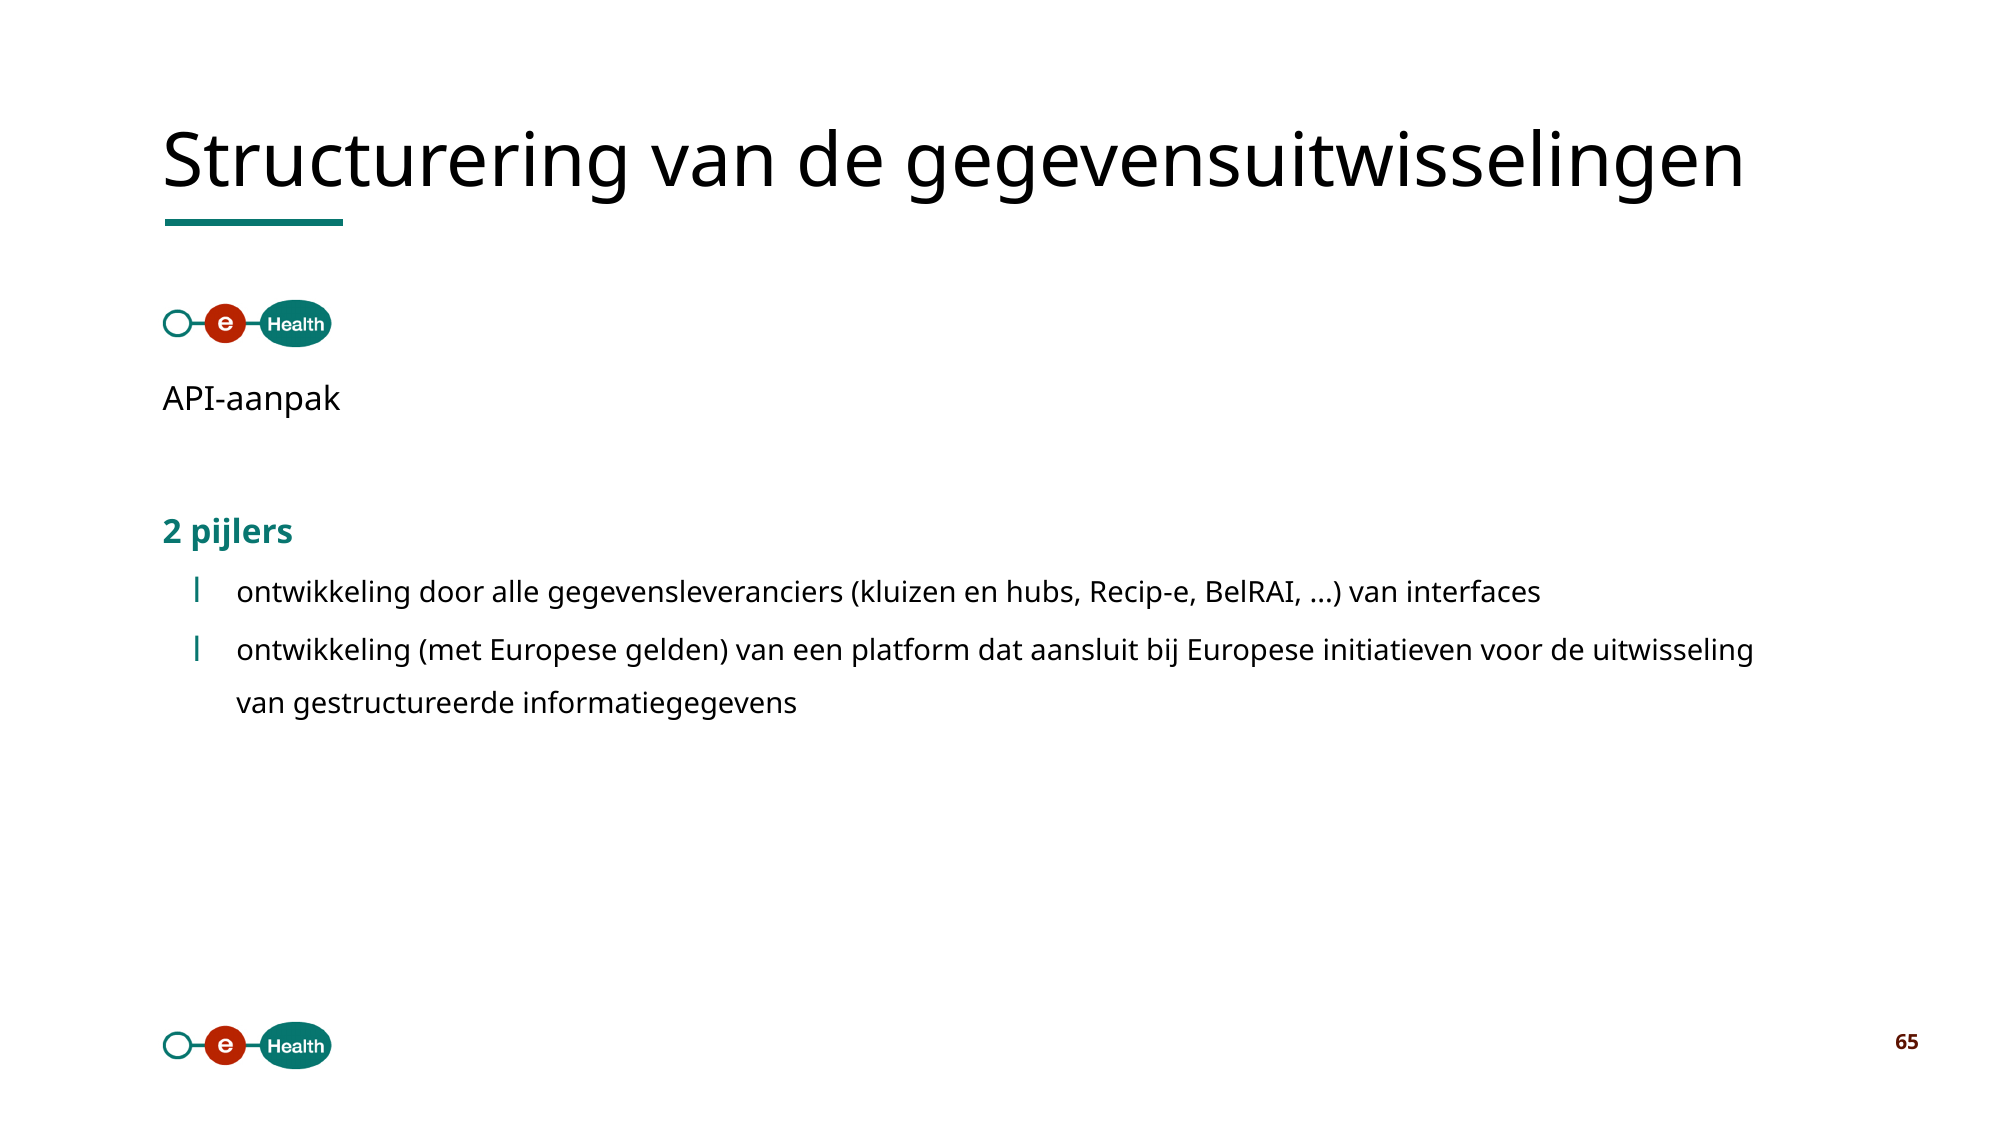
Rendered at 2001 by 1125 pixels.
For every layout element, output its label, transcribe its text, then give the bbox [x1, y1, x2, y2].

list API-aanpak 2 pijlers ontwikkeling door alle gegevensleveranciers (kluizen en hubs, Recip-e, BelRAI, ...) van interfaces ontwikkeling (met Europese gelden) van een platform dat aansluit bij Europese initiatieven voor de uitwisseling van gestructureerde informatiegegevens [147, 236, 1824, 1013]
slide_number 65 [1824, 1012, 1990, 1073]
picture [137, 290, 349, 349]
list Structurering van de gegevensuitwisselingen [147, 19, 1824, 210]
picture [137, 1012, 349, 1071]
